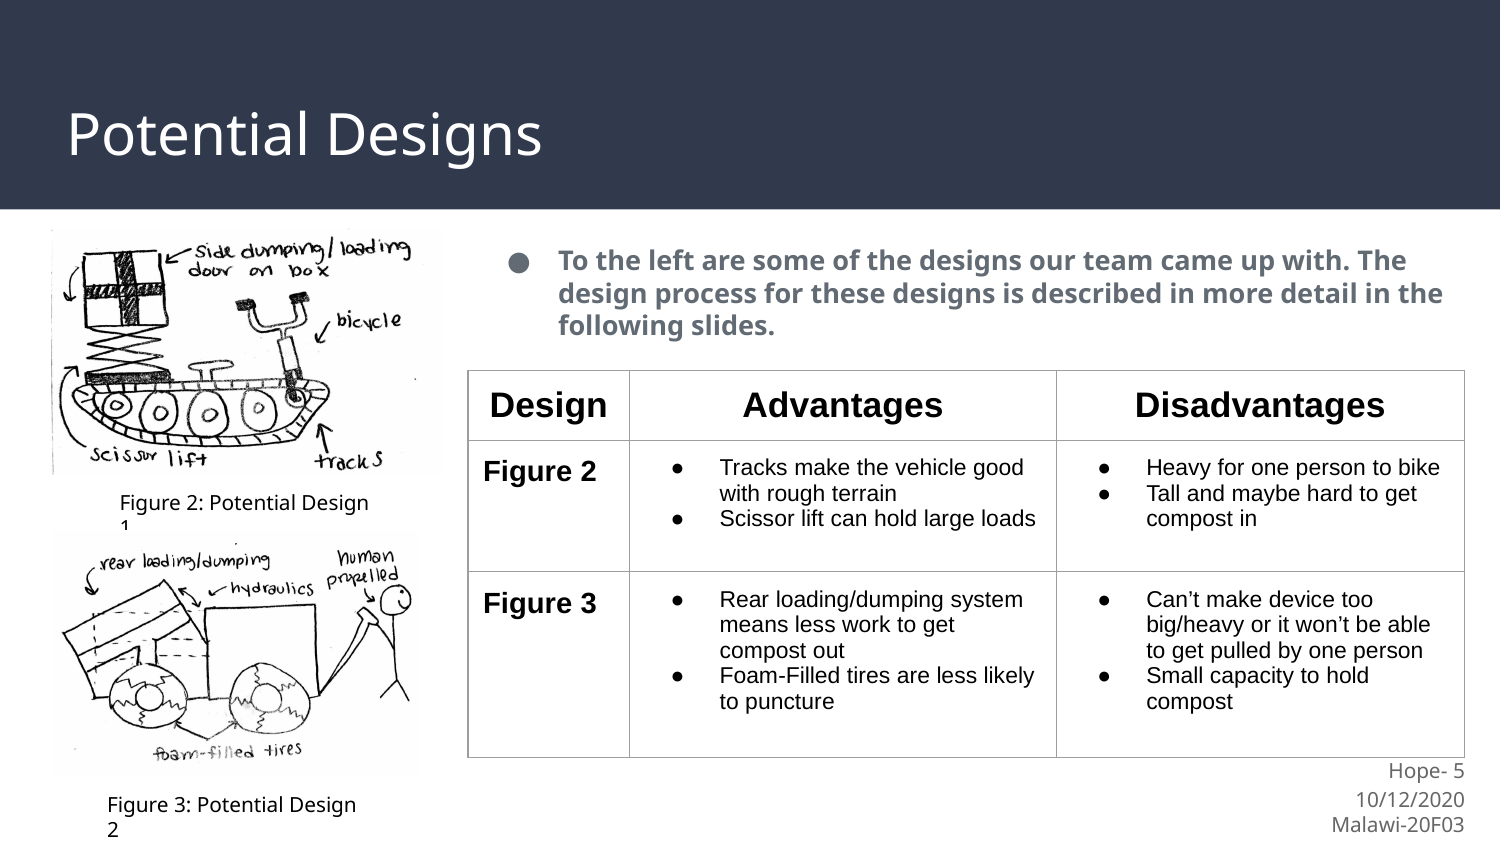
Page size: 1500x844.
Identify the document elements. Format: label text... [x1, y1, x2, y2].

table_header Advantages [630, 371, 1056, 440]
table_cell Heavy for one person to bike Tall and maybe hard to get compost in [1057, 441, 1464, 571]
text_box Figure 2: Potential Design 1 [104, 483, 390, 520]
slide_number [1300, 764, 1480, 830]
table_header Disadvantages [1057, 371, 1464, 440]
table_cell Figure 2 [469, 441, 629, 571]
table_cell Can’t make device too big/heavy or it won’t be able to get pulled by one person Small capacity to hold compost [1057, 572, 1464, 757]
table_cell Tracks make the vehicle good with rough terrain Scissor lift can hold large loads [630, 441, 1056, 571]
table_header Design [469, 371, 629, 440]
title Potential Designs [51, 82, 1449, 185]
picture [50, 530, 419, 777]
table_cell Figure 3 [469, 572, 629, 757]
text_box Figure 3: Potential Design 2 [92, 785, 377, 822]
picture [50, 228, 444, 475]
list To the left are some of the designs our team came up with. The design process for these designs is described in more detail in the following slides. [468, 228, 1465, 350]
table_cell Rear loading/dumping system means less work to get compost out Foam-Filled tires are less likely to puncture [630, 572, 1056, 757]
